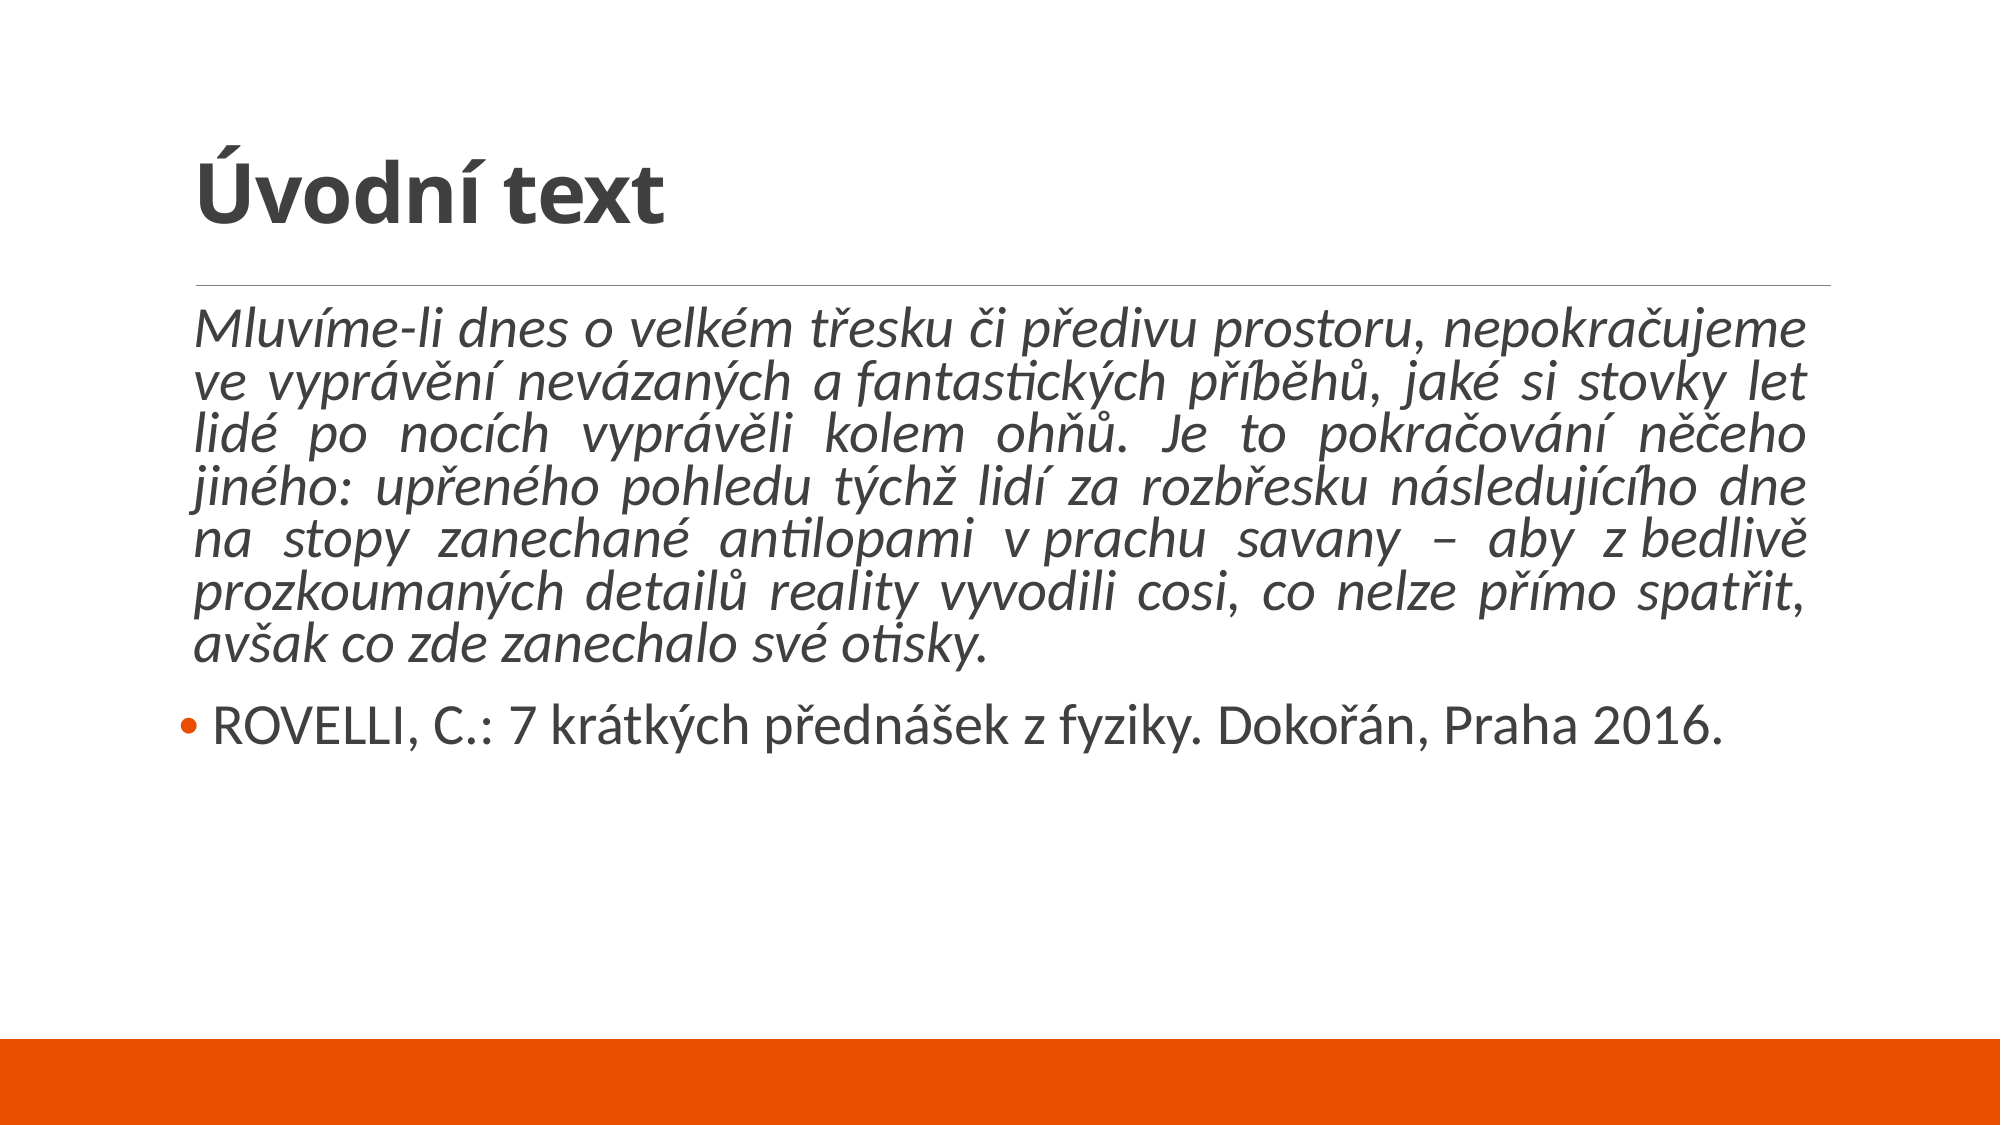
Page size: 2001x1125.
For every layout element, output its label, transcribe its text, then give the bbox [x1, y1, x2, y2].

list Mluvíme-li dnes o velkém třesku či předivu prostoru, nepokračujeme ve vyprávění nevázaných a fantastických příběhů, jaké si stovky let lidé po nocích vyprávěli kolem ohňů. Je to pokračování něčeho jiného: upřeného pohledu týchž lidí za rozbřesku následujícího dne na stopy zanechané antilopami v prachu savany – aby z bedlivě prozkoumaných detailů reality vyvodili cosi, co nelze přímo spatřit, avšak co zde zanechalo své otisky. ROVELLI, C.: 7 krátkých přednášek z fyziky. Dokořán, Praha 2016. [178, 298, 1809, 965]
title Úvodní text [178, 75, 1863, 250]
